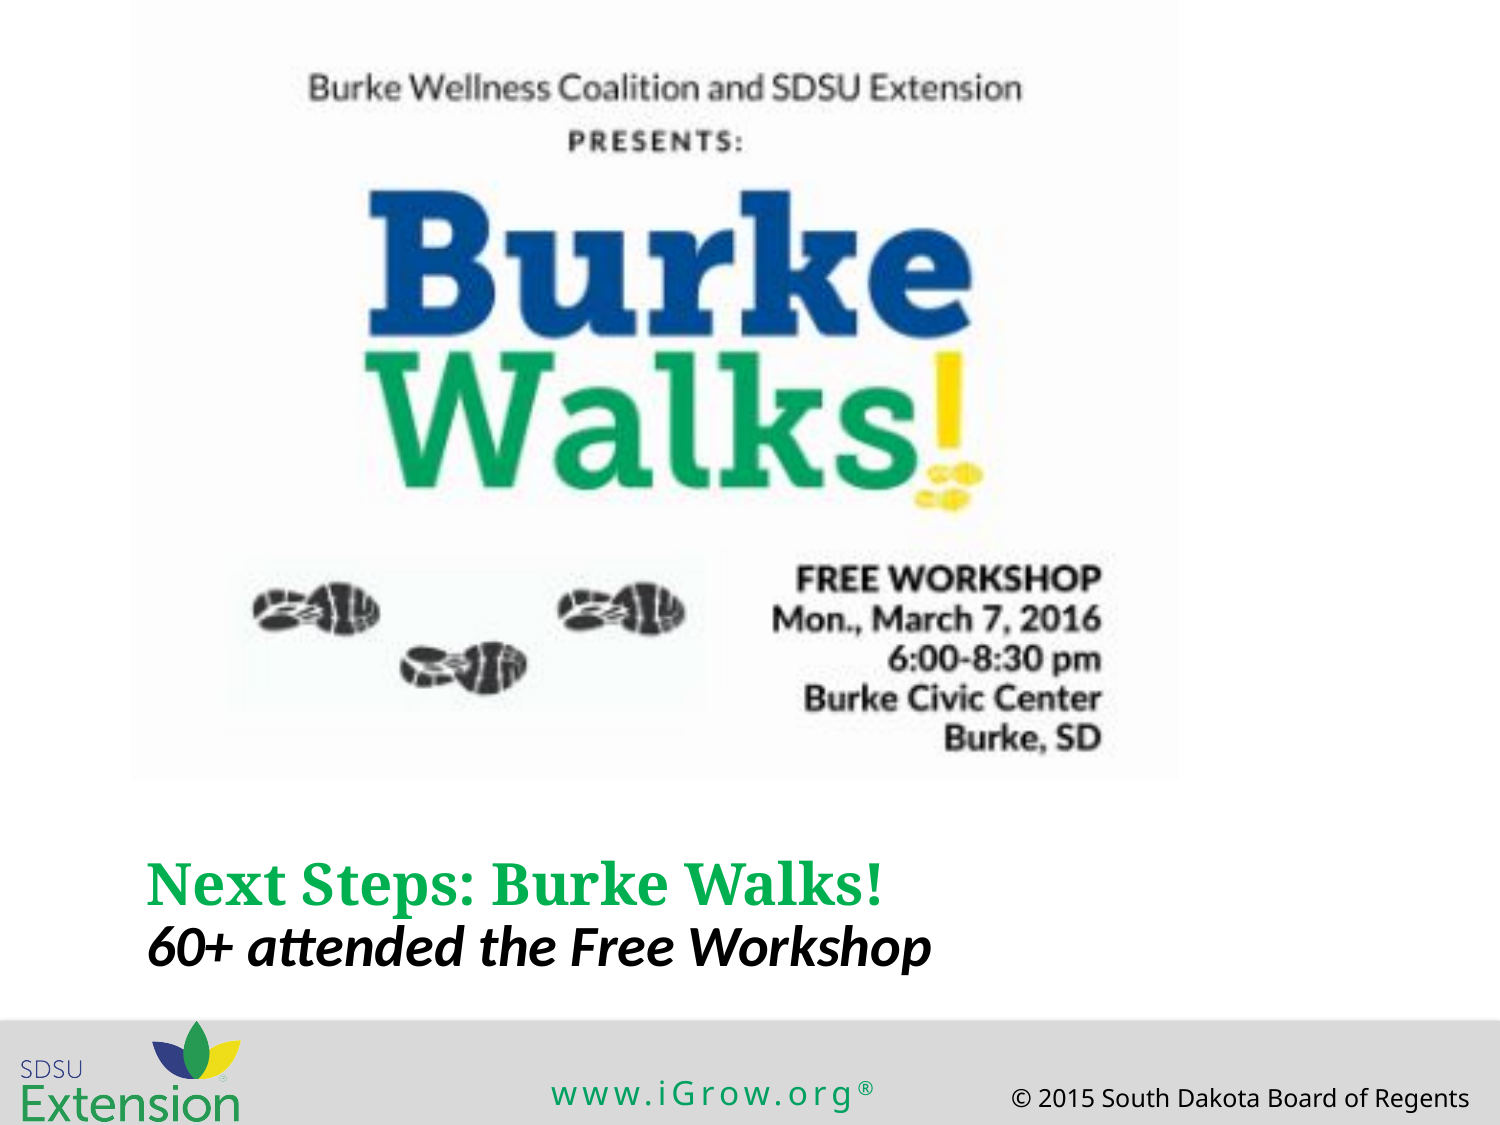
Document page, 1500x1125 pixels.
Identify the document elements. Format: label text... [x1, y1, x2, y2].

text_box 60+ attended the Free Workshop [131, 901, 1355, 986]
picture [131, 0, 1179, 781]
title Next Steps: Burke Walks! [131, 831, 1324, 901]
picture [19, 1020, 243, 1125]
